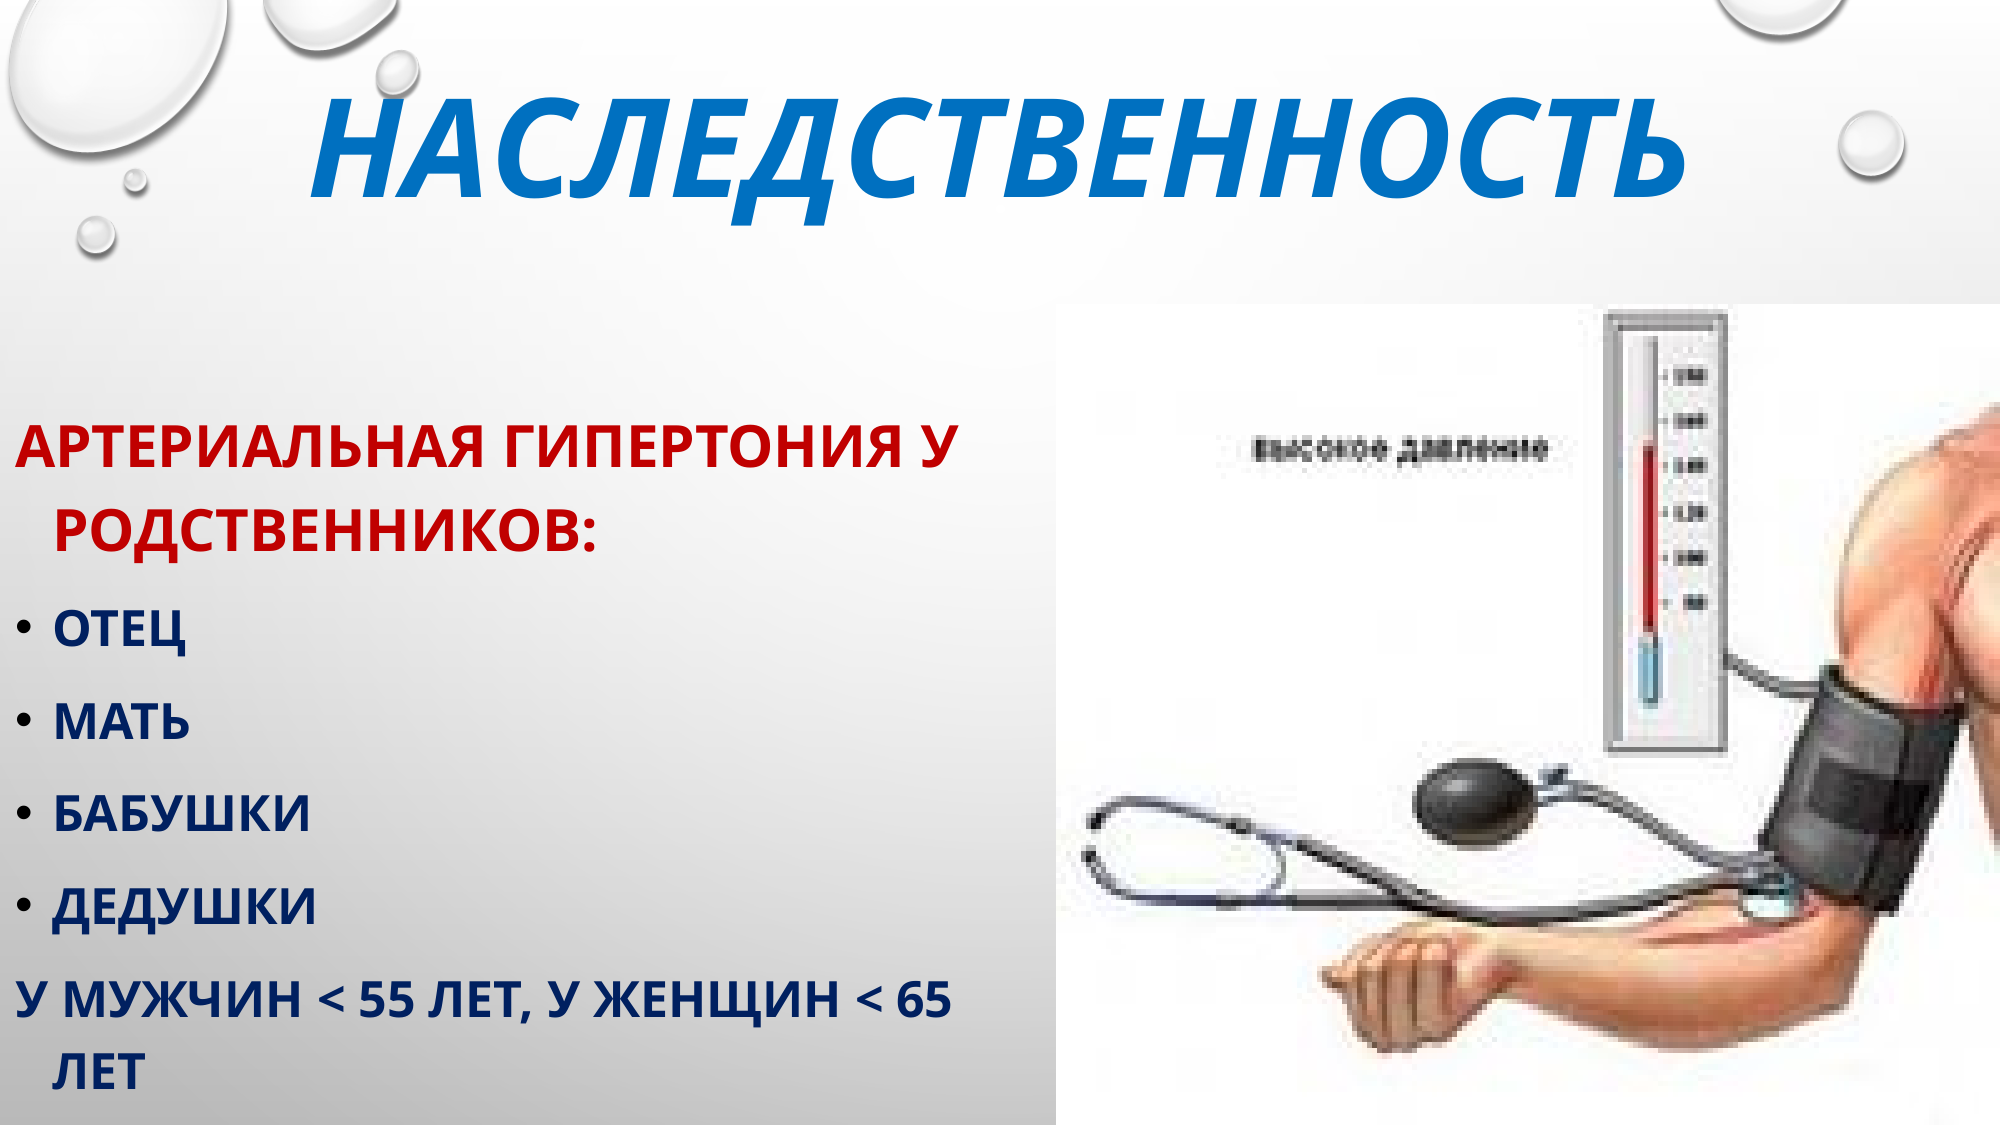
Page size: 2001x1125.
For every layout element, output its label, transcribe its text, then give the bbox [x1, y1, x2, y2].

picture [0, 0, 2000, 1125]
title Наследственность [149, 0, 1851, 307]
list Артериальная гипертония у родственников: Отец Мать Бабушки Дедушки У мужчин < 55 лет, у женщин < 65 лет [0, 388, 1050, 1125]
